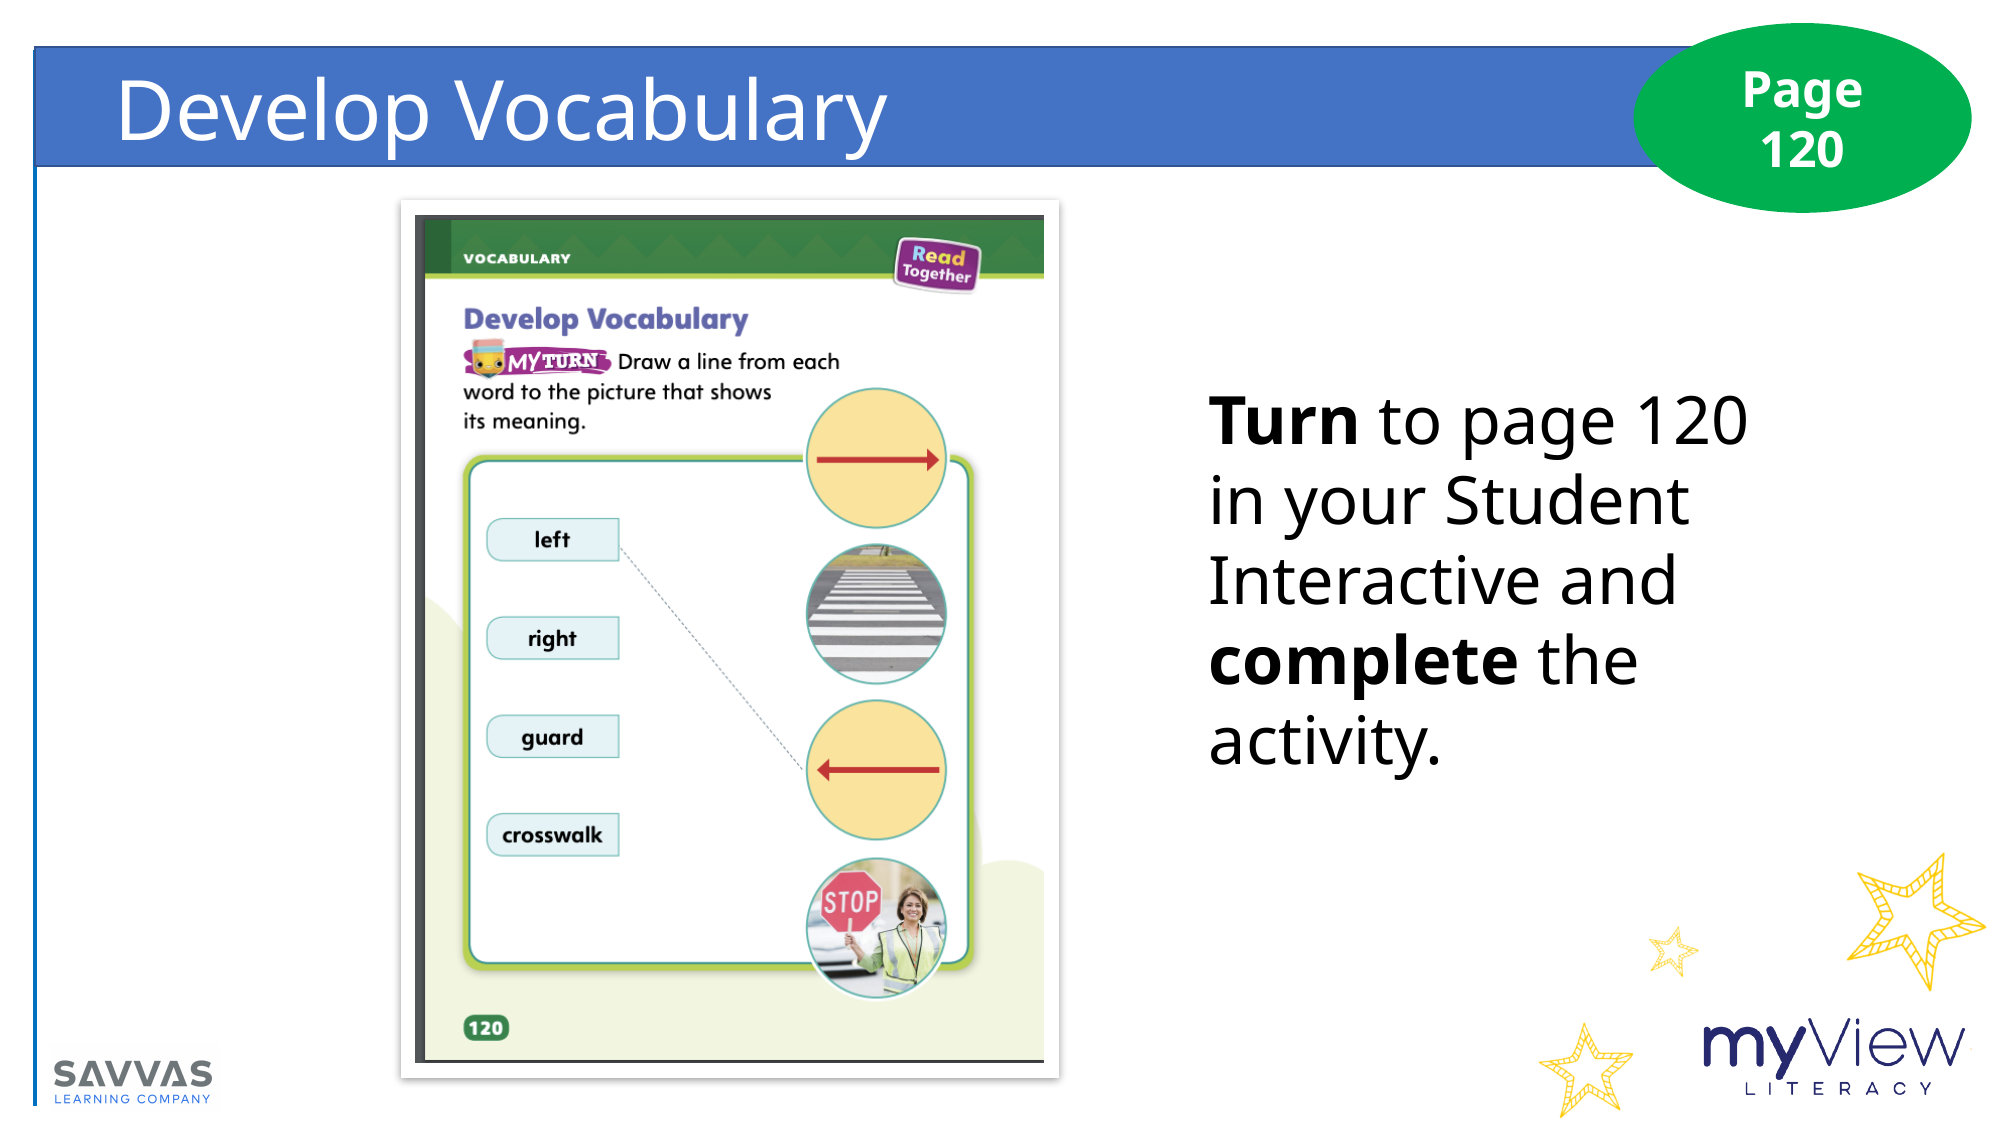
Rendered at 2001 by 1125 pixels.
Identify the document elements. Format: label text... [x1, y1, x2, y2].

text_box Develop Vocabulary [34, 46, 1690, 167]
text_box Turn to page 120 in your Student Interactive and complete the activity. [1193, 370, 1823, 786]
picture [414, 214, 1045, 1064]
picture [1509, 814, 2000, 1125]
picture [48, 1043, 220, 1113]
text_box Page 120 [1633, 23, 1972, 213]
